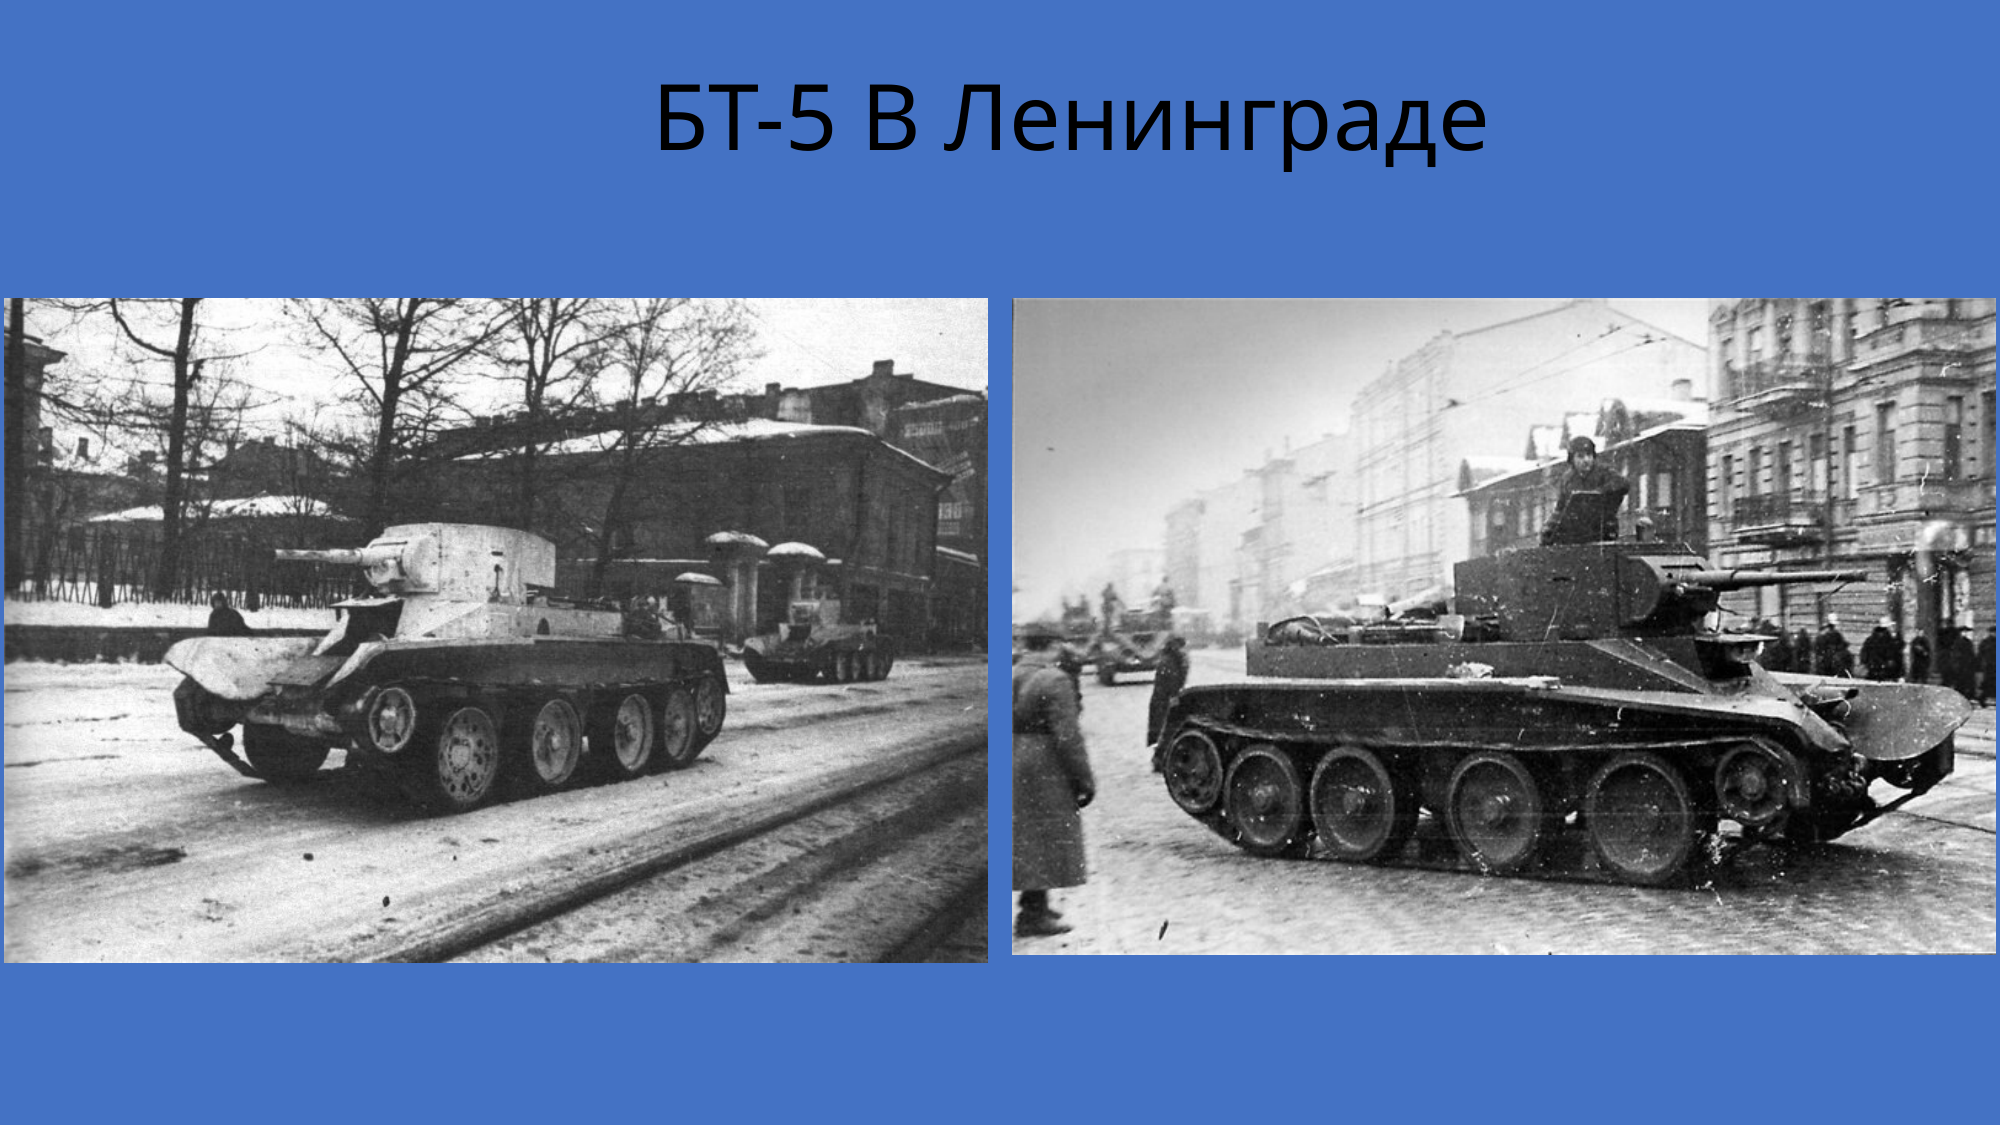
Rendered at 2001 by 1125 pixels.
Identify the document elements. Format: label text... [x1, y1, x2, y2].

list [1012, 298, 1996, 955]
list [4, 298, 988, 963]
title БТ-5 В Ленинграде [637, 59, 1620, 183]
